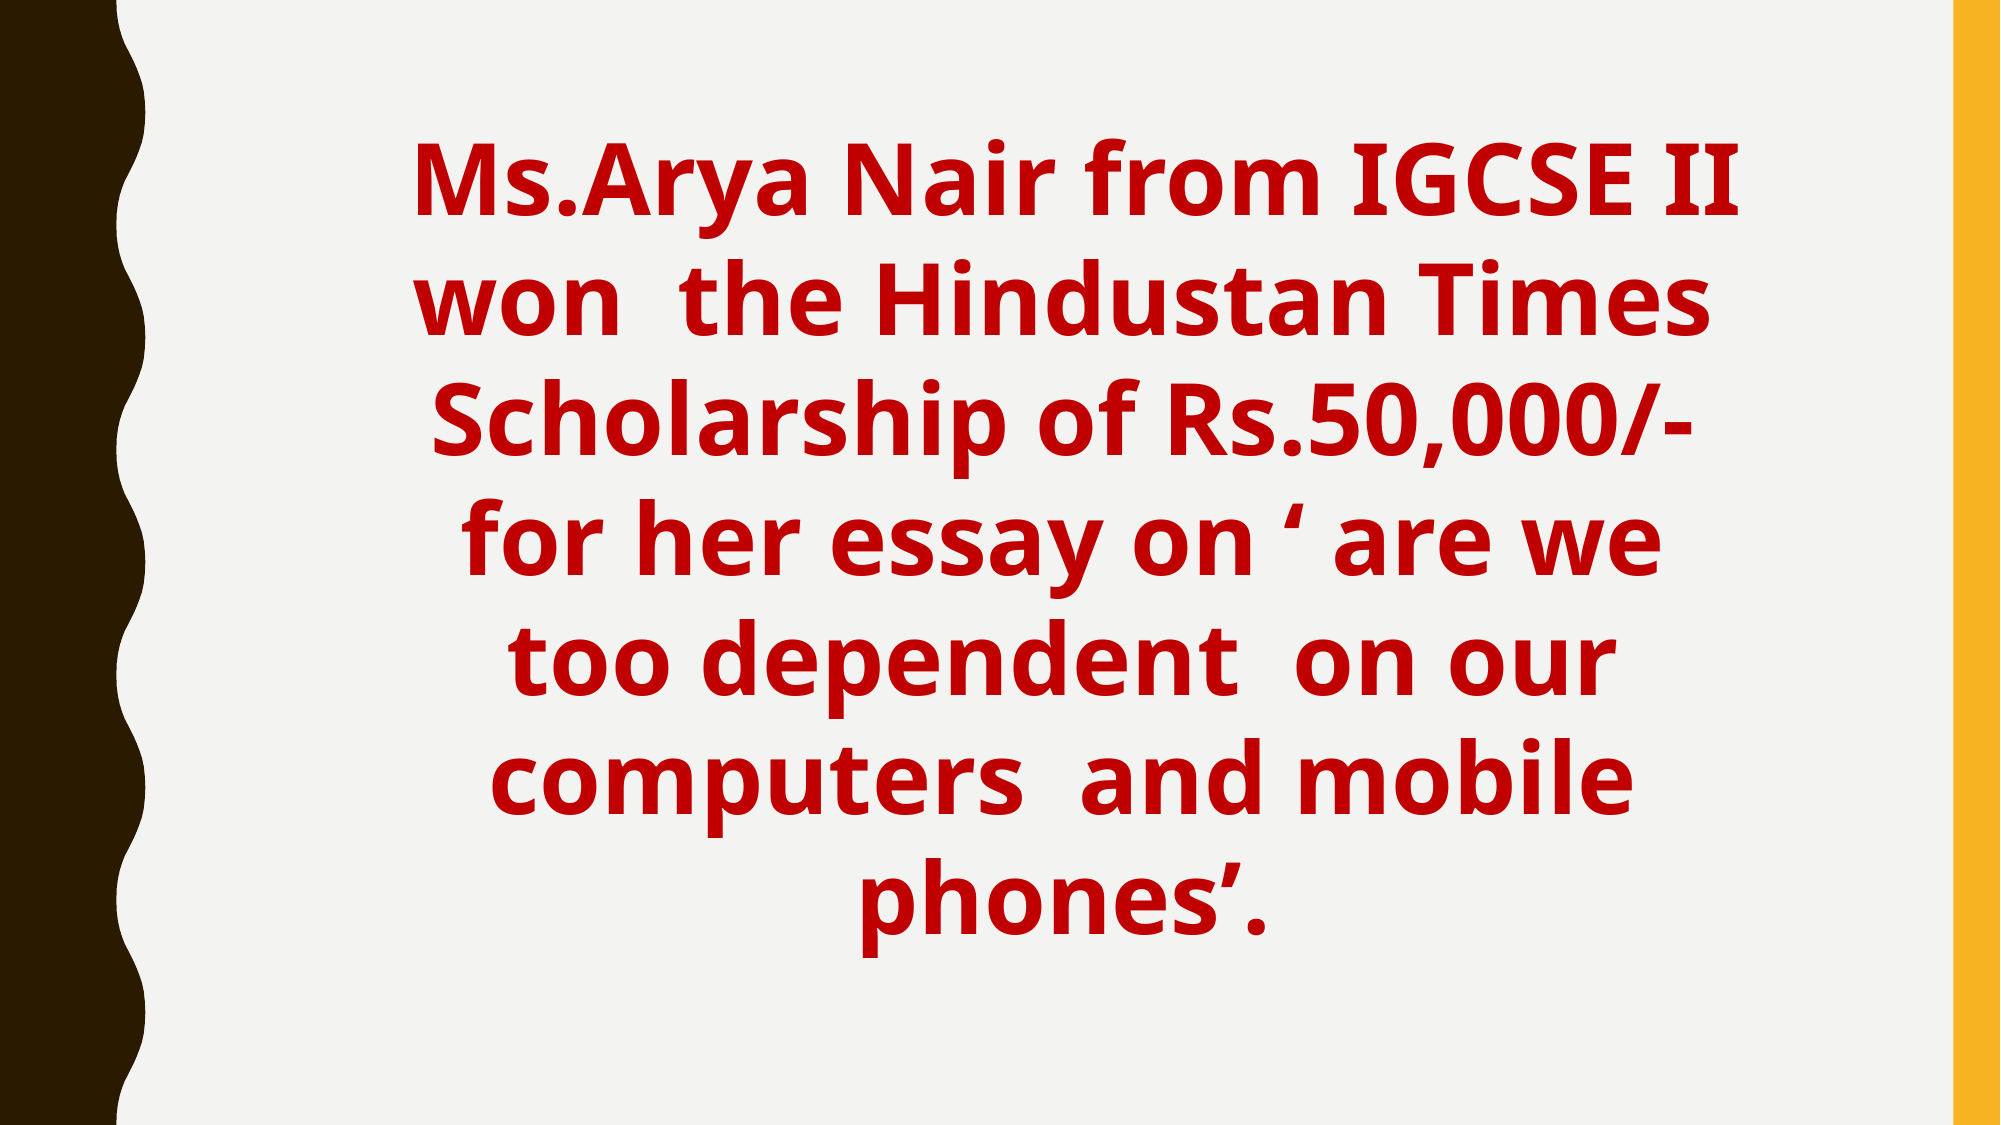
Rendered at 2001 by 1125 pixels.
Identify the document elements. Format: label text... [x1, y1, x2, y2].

text_box Ms.Arya Nair from IGCSE II won the Hindustan Times Scholarship of Rs.50,000/- for her essay on ‘ are we too dependent on our computers and mobile phones’. [362, 107, 1764, 963]
